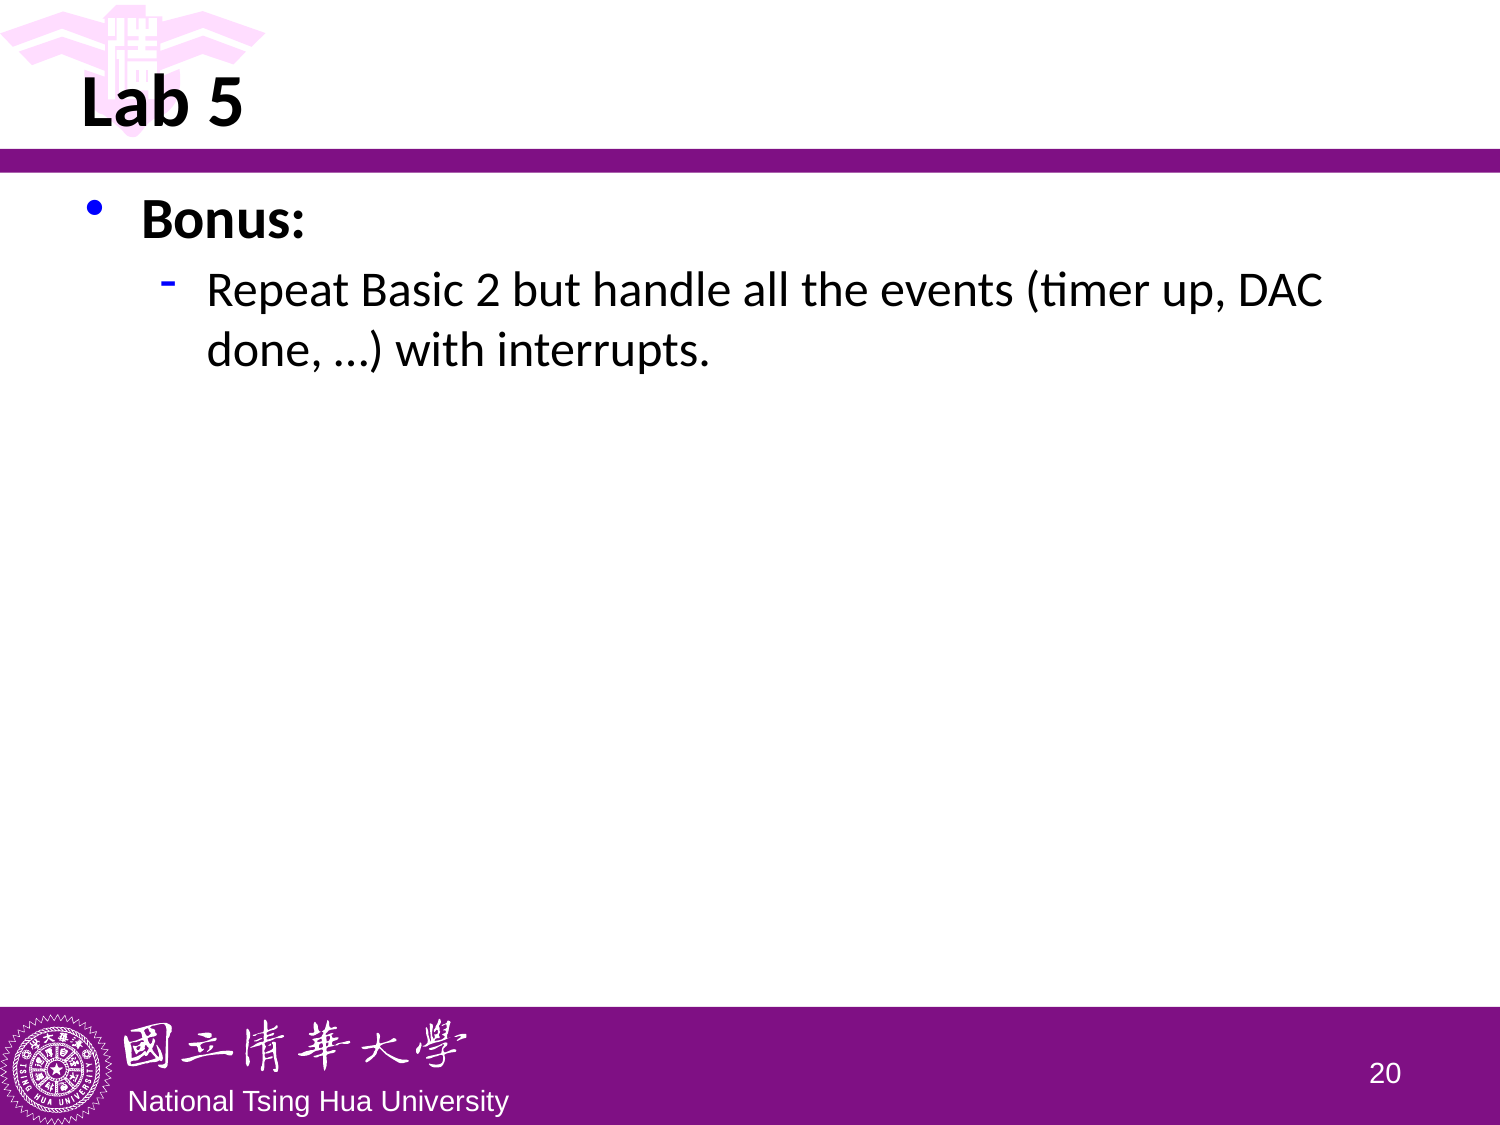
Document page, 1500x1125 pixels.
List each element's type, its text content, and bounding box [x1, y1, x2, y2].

title Lab 5 [66, 37, 1413, 149]
list Bonus: Repeat Basic 2 but handle all the events (timer up, DAC done, …) with interrupts. [69, 172, 1412, 988]
slide_number 19 [1104, 1021, 1417, 1097]
